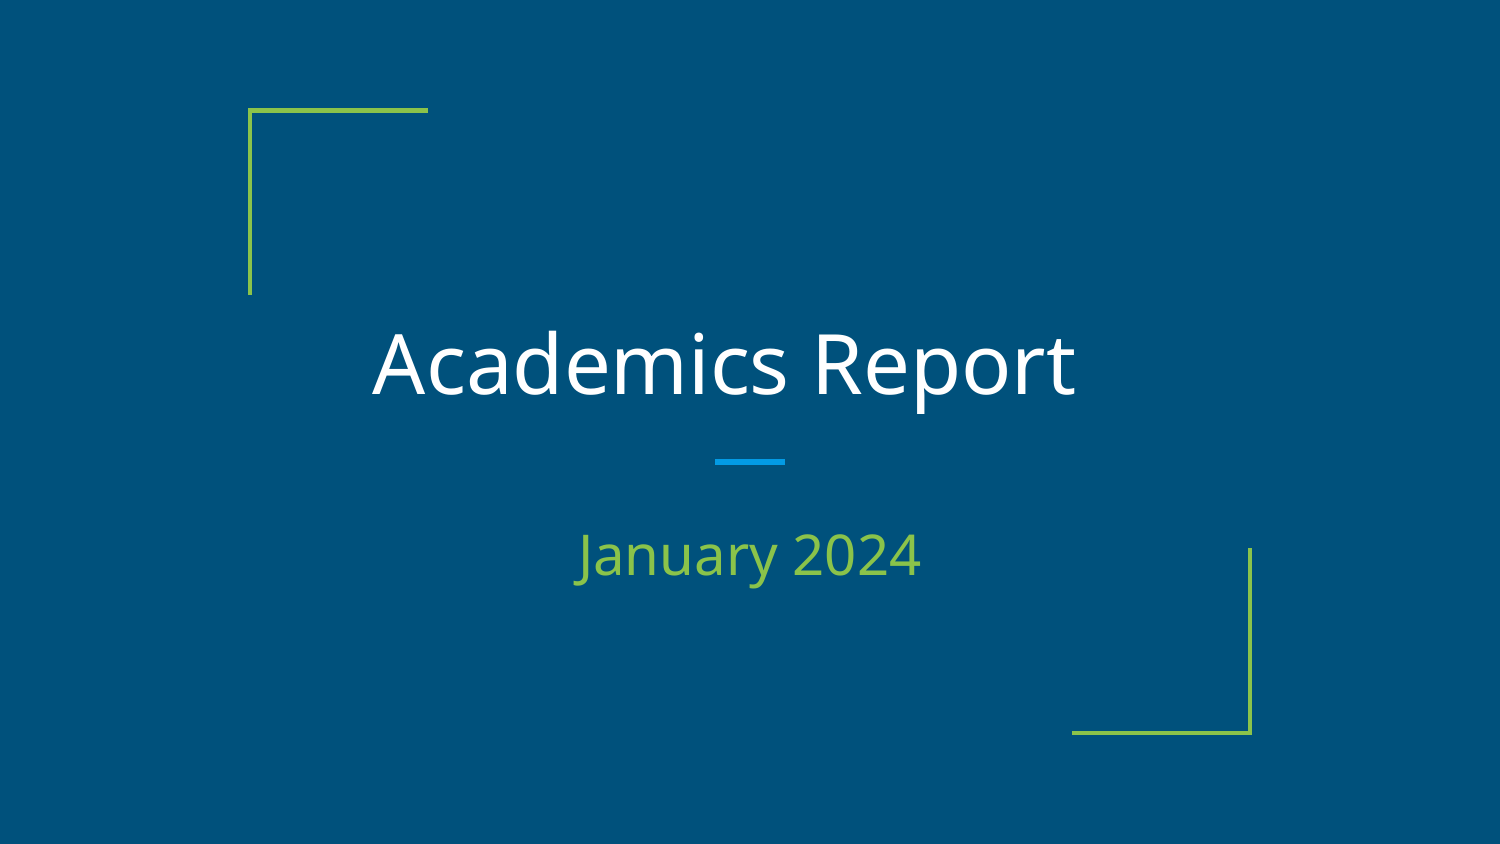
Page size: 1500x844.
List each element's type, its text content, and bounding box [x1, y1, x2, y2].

title Academics Report [250, 195, 1200, 435]
subtitle January 2024 [275, 500, 1225, 650]
